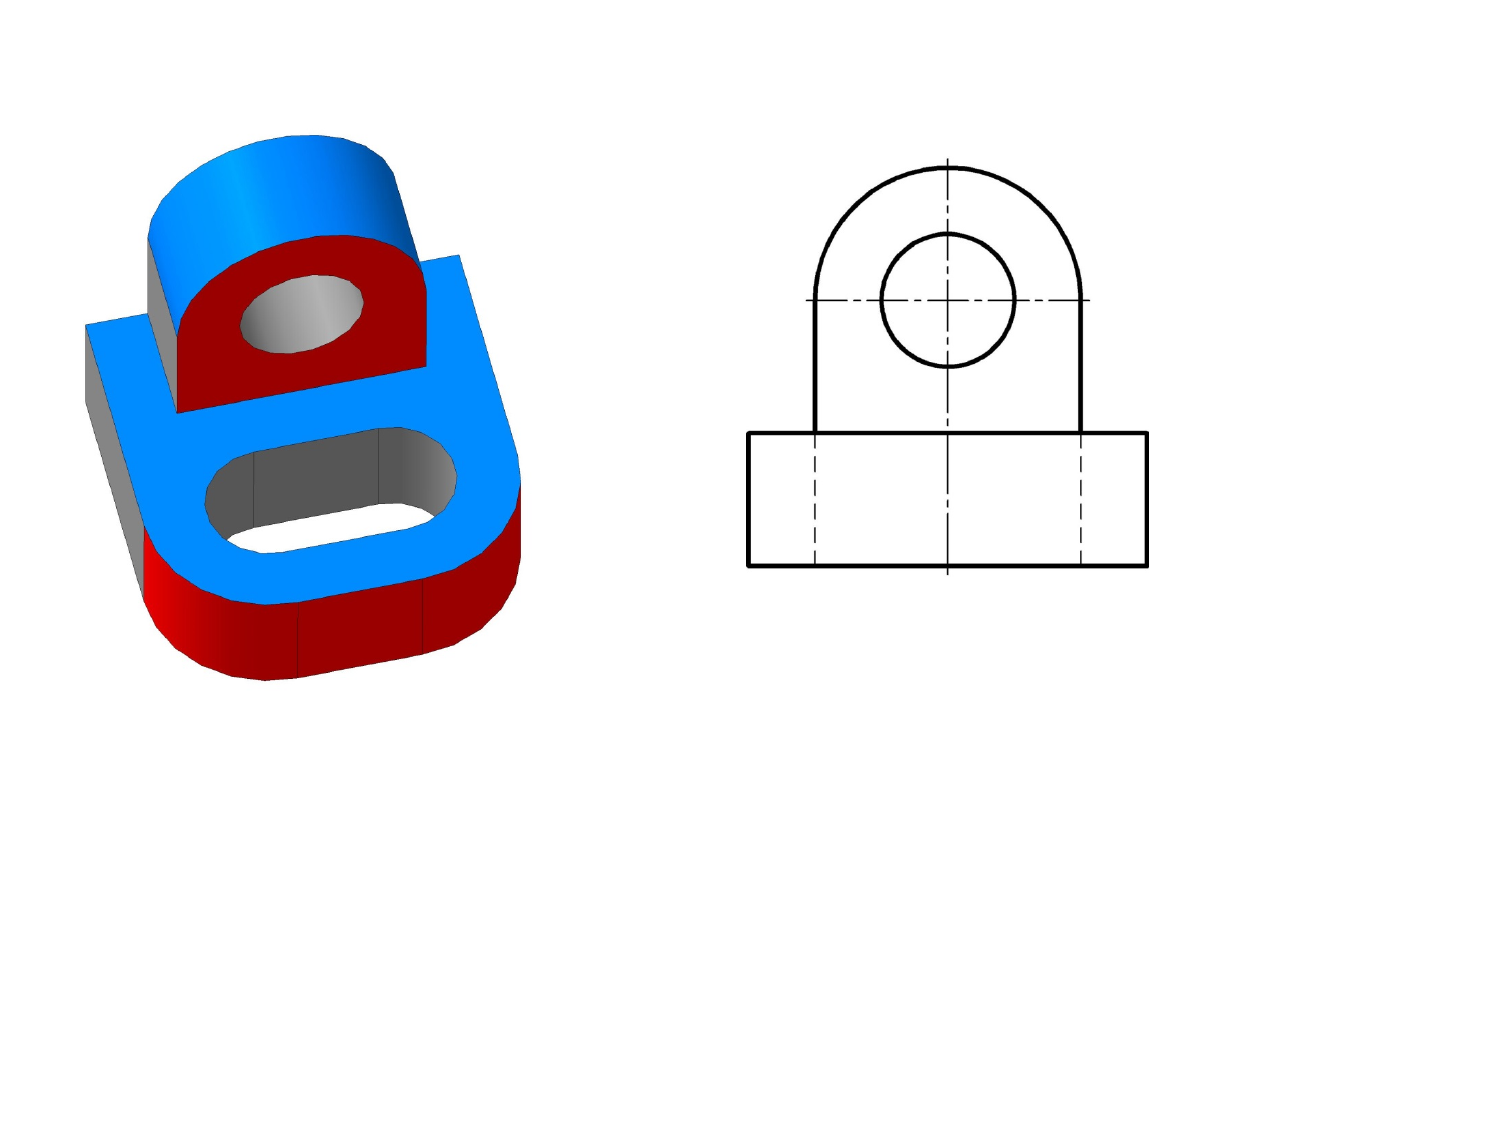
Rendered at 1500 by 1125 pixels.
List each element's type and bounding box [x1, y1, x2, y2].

picture [746, 156, 1149, 577]
picture [83, 101, 549, 704]
